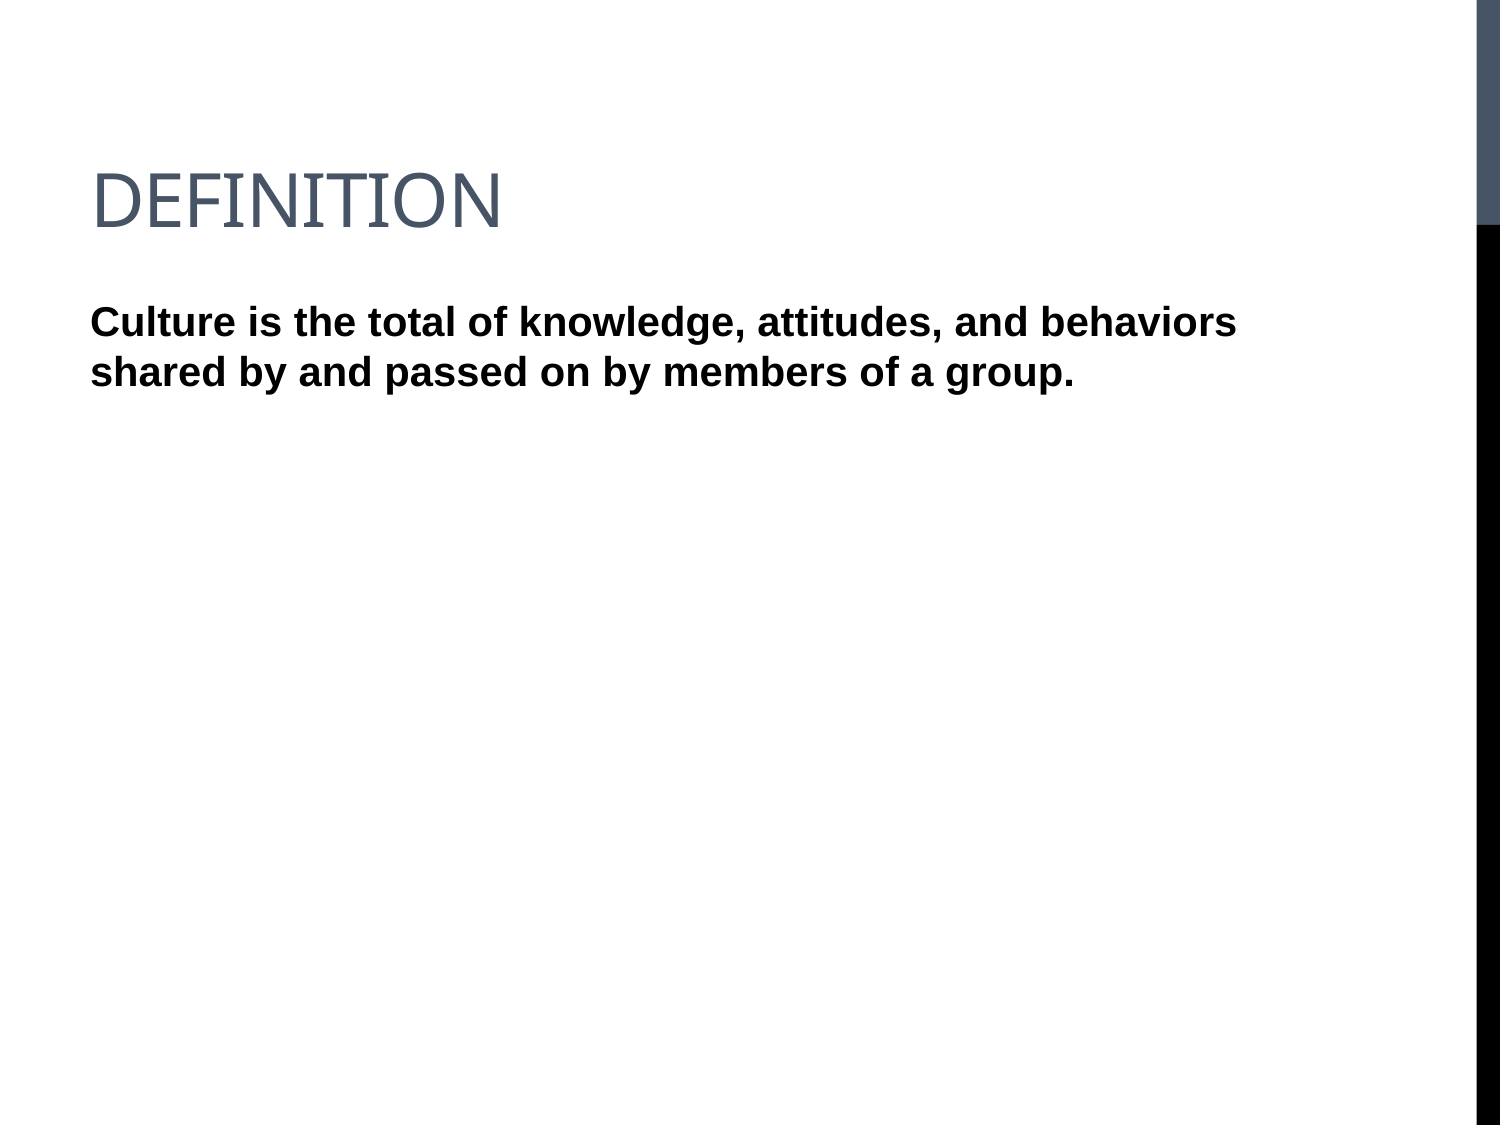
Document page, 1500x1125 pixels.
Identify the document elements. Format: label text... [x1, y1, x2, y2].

title Definition [75, 25, 1025, 250]
list Culture is the total of knowledge, attitudes, and behaviors shared by and passed on by members of a group. [75, 287, 1325, 1005]
